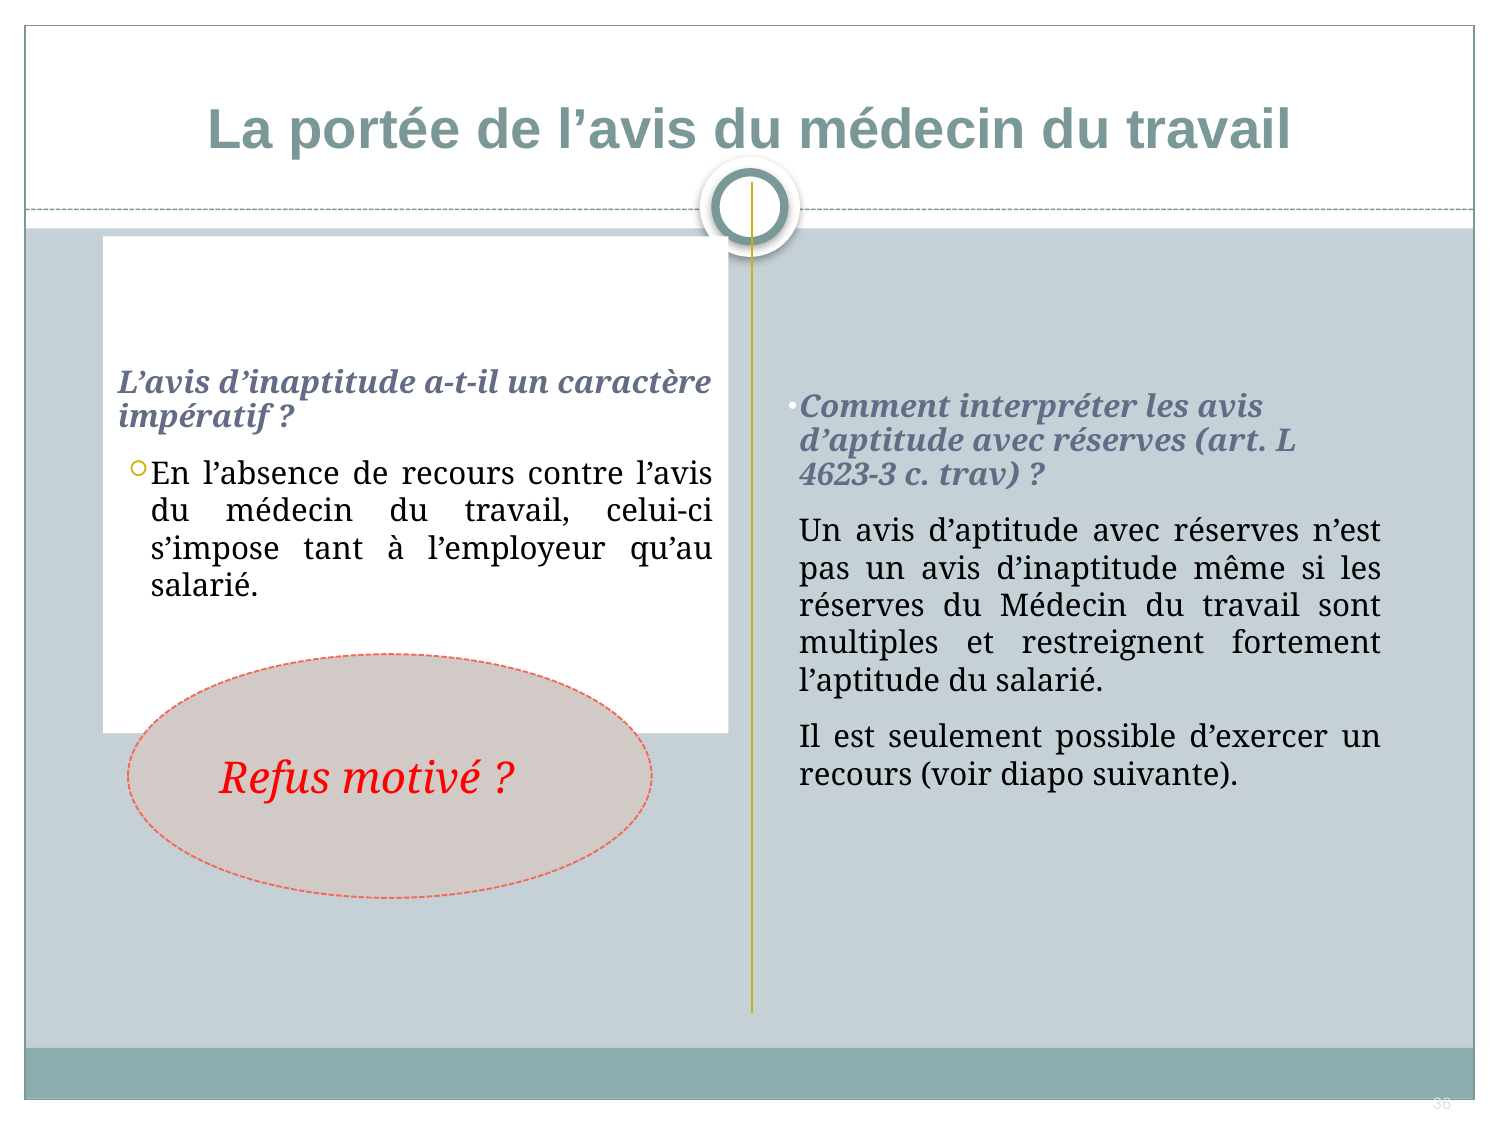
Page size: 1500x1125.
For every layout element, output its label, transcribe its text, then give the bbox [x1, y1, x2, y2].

slide_number 36 [1396, 1080, 1488, 1125]
title La portée de l’avis du médecin du travail [103, 48, 1397, 168]
list L’avis d’inaptitude a-t-il un caractère impératif ? En l’absence de recours contre l’avis du médecin du travail, celui-ci s’impose tant à l’employeur qu’au salarié. [103, 236, 729, 734]
list Comment interpréter les avis d’aptitude avec réserves (art. L 4623-3 c. trav) ? Un avis d’aptitude avec réserves n’est pas un avis d’inaptitude même si les réserves du Médecin du travail sont multiples et restreignent fortement l’aptitude du salarié. Il est seulement possible d’exercer un recours (voir diapo suivante). [773, 182, 1397, 1000]
text_box Refus motivé ? [127, 653, 653, 899]
